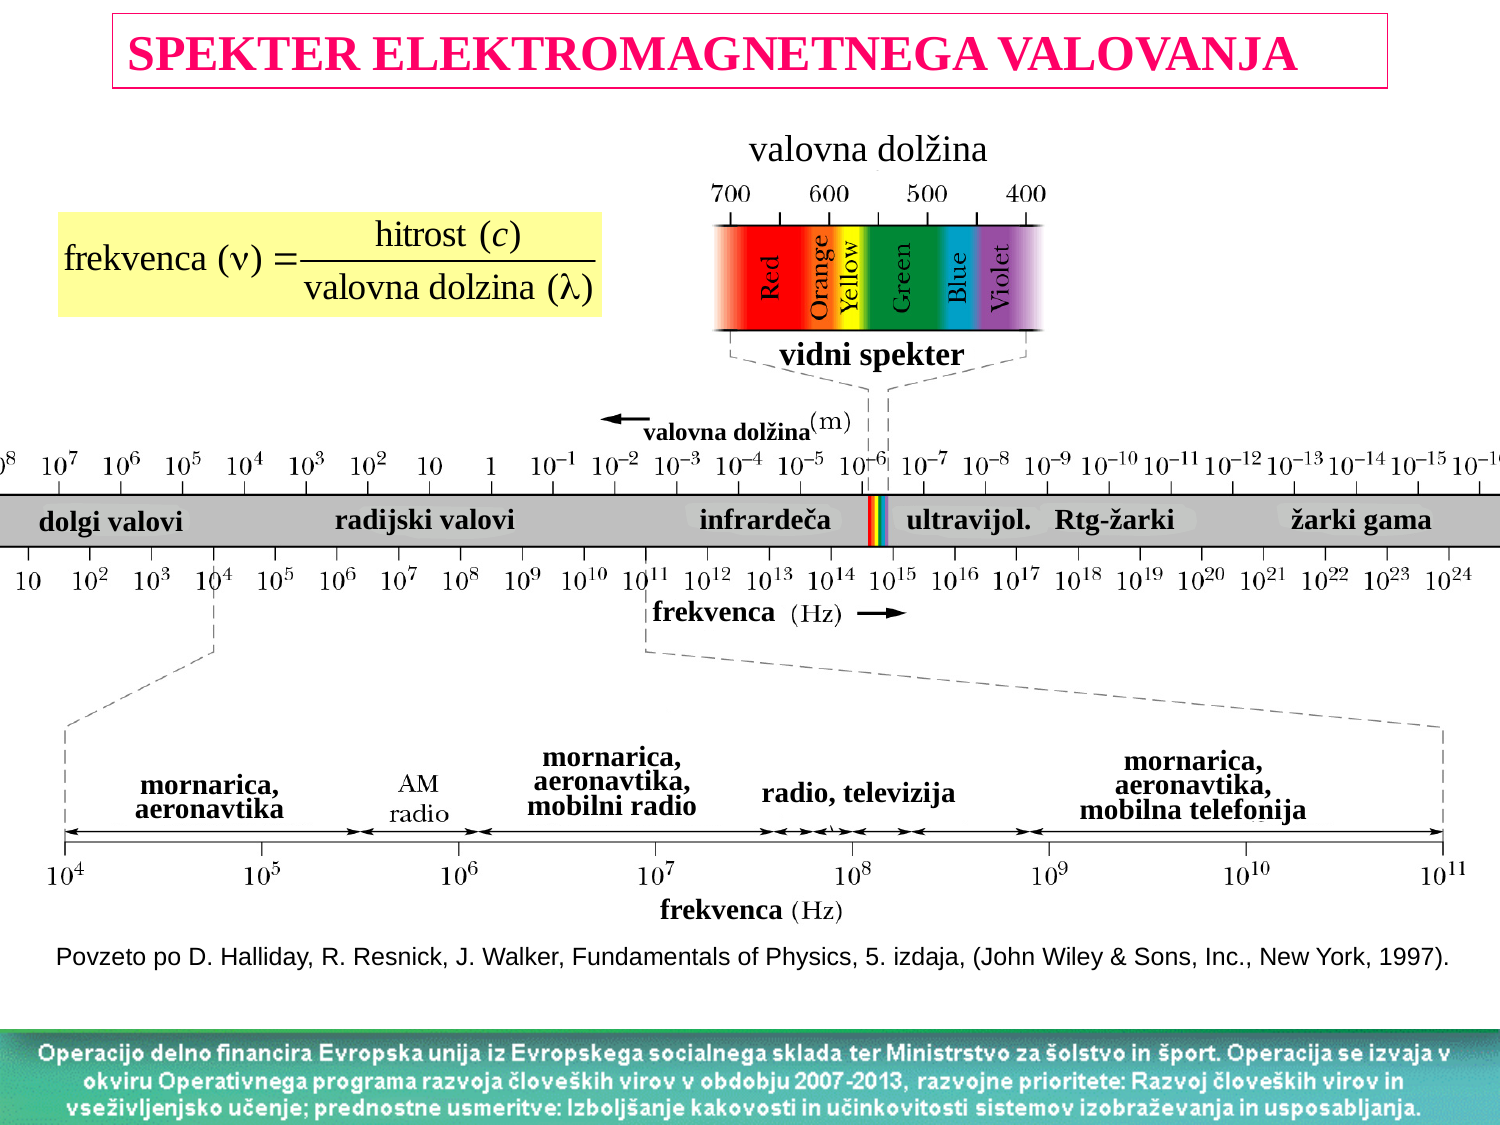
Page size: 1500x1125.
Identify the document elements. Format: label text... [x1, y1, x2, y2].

picture [0, 1028, 1500, 1125]
text_box Povzeto po D. Halliday, R. Resnick, J. Walker, Fundamentals of Physics, 5. izdaja, (John Wiley & Sons, Inc., New York, 1997). [41, 942, 1500, 978]
text_box SPEKTER ELEKTROMAGNETNEGA VALOVANJA [112, 13, 1388, 89]
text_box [0, 116, 1500, 933]
